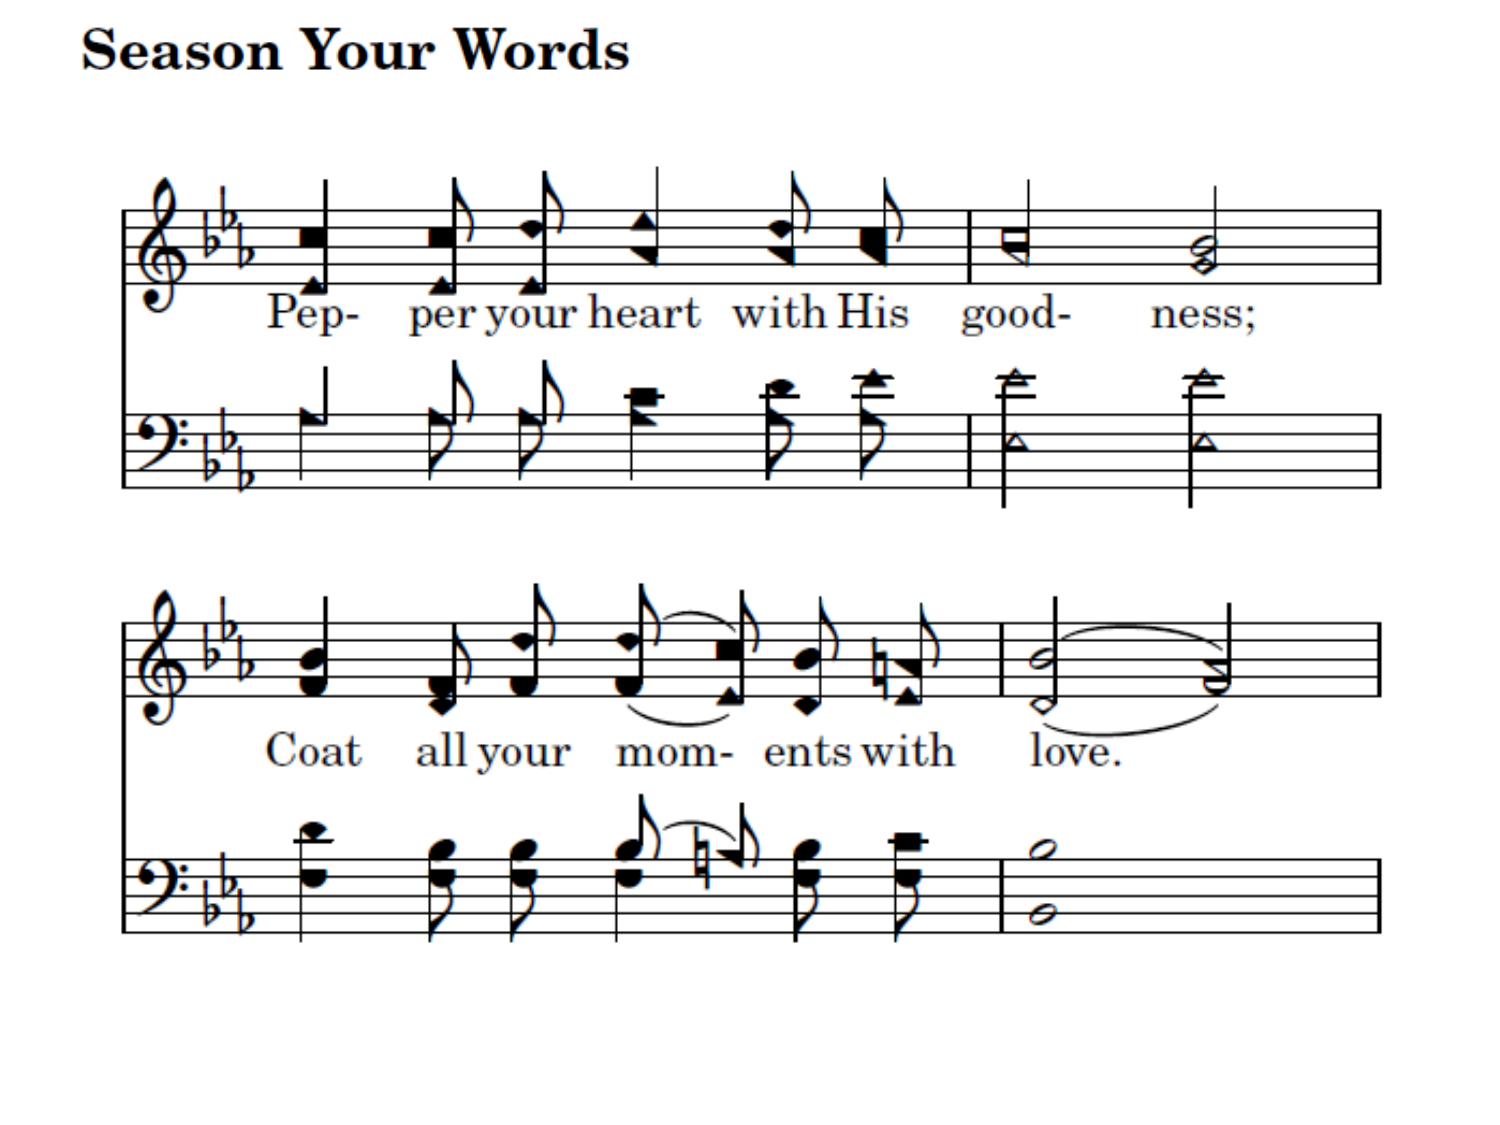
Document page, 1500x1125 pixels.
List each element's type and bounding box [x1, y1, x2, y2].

picture [89, 137, 1411, 988]
picture [67, 12, 643, 88]
